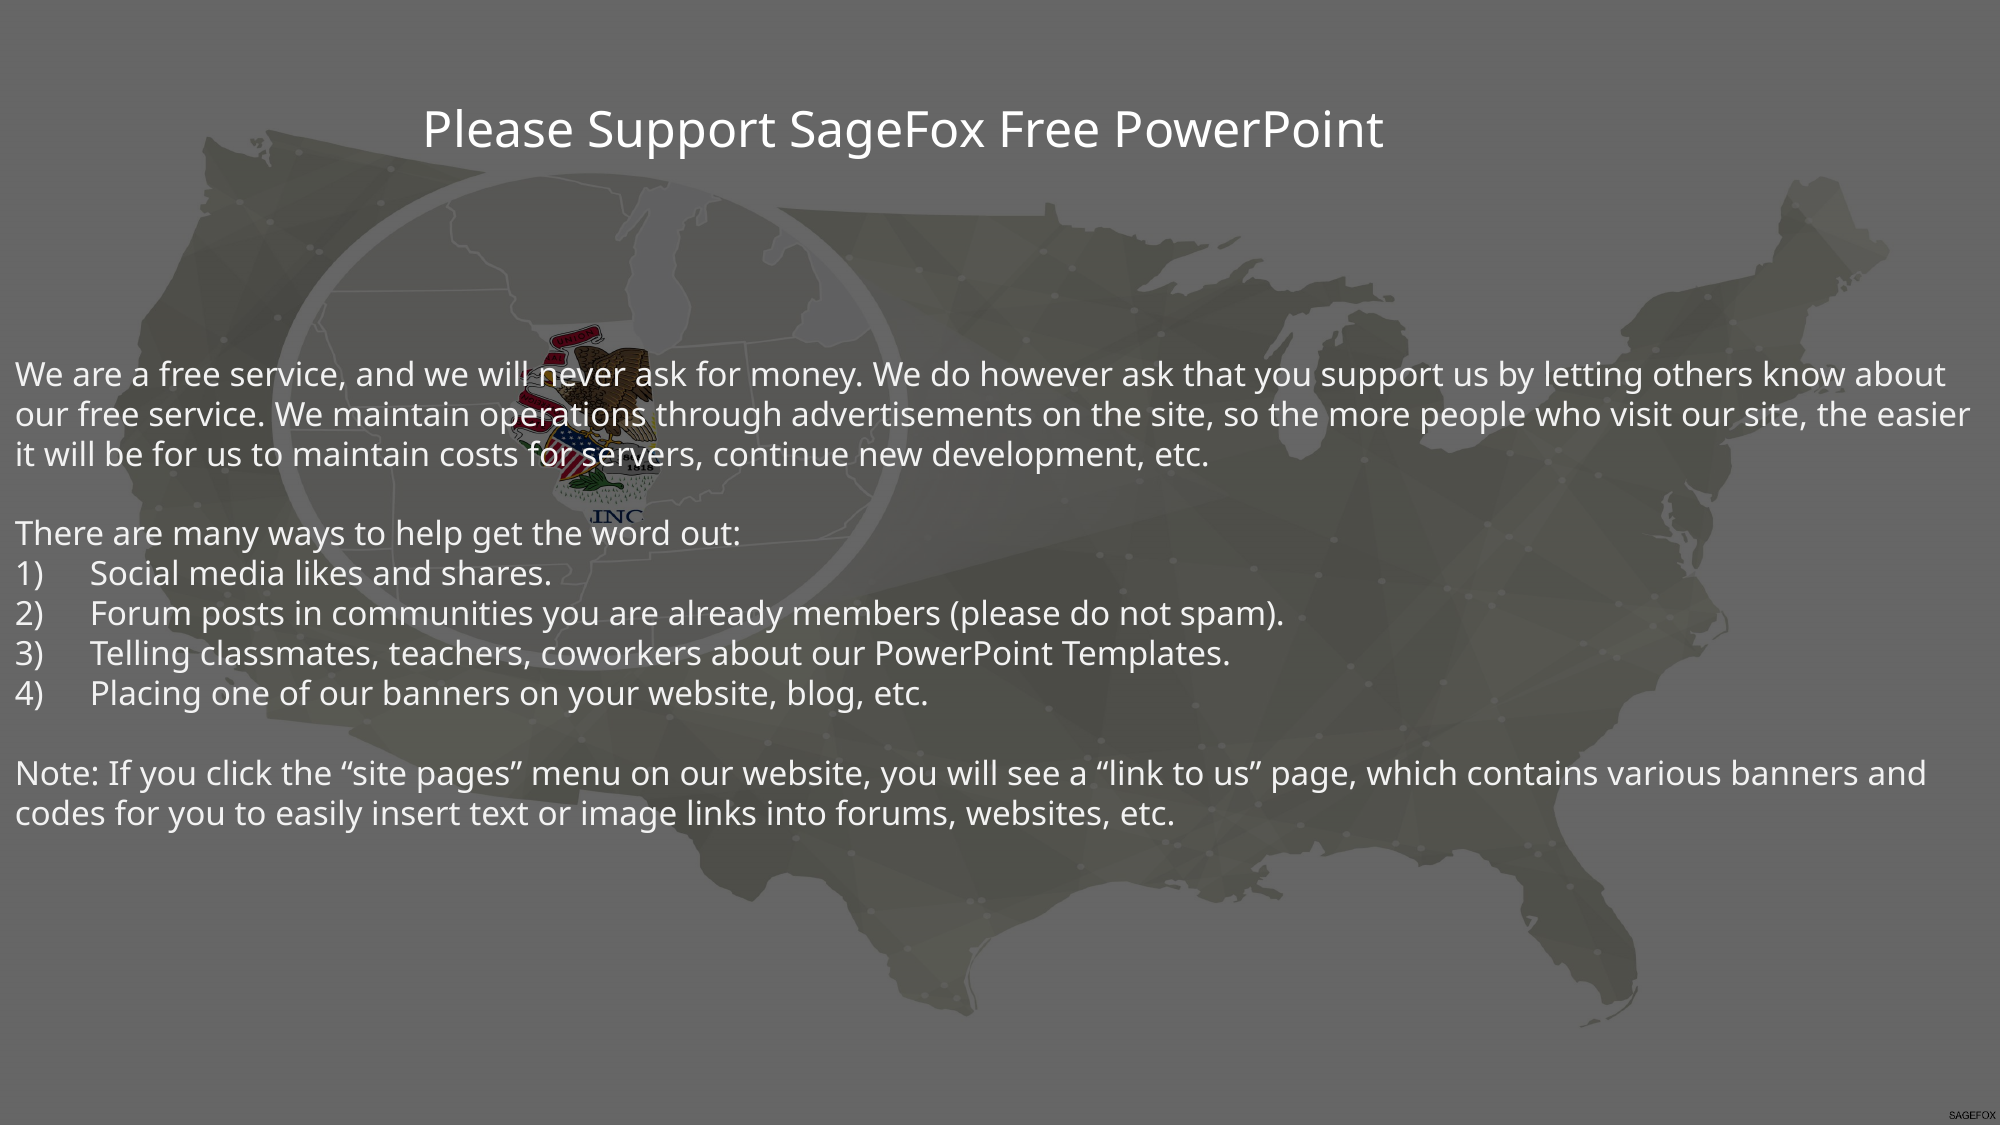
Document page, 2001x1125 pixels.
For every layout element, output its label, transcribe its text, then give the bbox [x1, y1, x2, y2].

title Please Support SageFox Free PowerPoint [363, 72, 1444, 190]
text_box We are a free service, and we will never ask for money. We do however ask that you support us by letting others know about our free service. We maintain operations through advertisements on the site, so the more people who visit our site, the easier it will be for us to maintain costs for servers, continue new development, etc. There are many ways to help get the word out: Social media likes and shares. Forum posts in communities you are already members (please do not spam). Telling classmates, teachers, coworkers about our PowerPoint Templates. Placing one of our banners on your website, blog, etc. Note: If you click the “site pages” menu on our website, you will see a “link to us” page, which contains various banners and codes for you to easily insert text or image links into forums, websites, etc. [0, 0, 2000, 1125]
